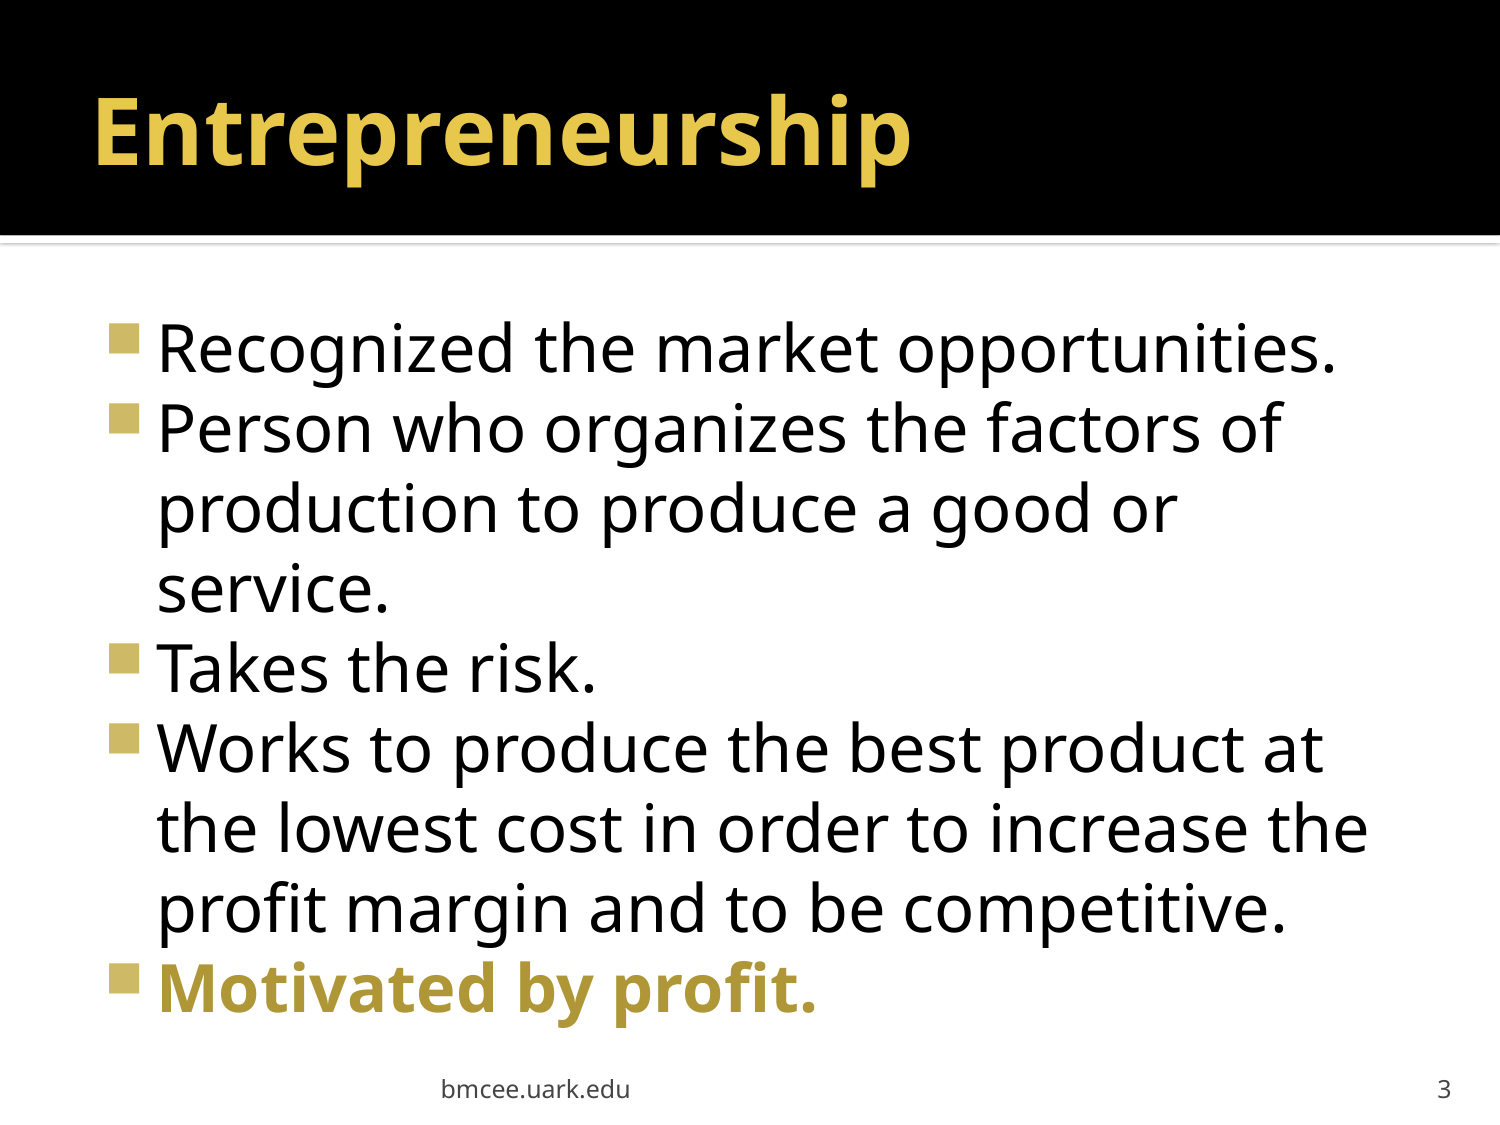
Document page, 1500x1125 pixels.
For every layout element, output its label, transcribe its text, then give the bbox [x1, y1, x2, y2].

slide_number 3 [1345, 1062, 1467, 1108]
title Entrepreneurship [75, 25, 1425, 231]
list Recognized the market opportunities. Person who organizes the factors of production to produce a good or service. Takes the risk. Works to produce the best product at the lowest cost in order to increase the profit margin and to be competitive. Motivated by profit. [75, 291, 1425, 1050]
footer bmcee.uark.edu [433, 1062, 1337, 1108]
